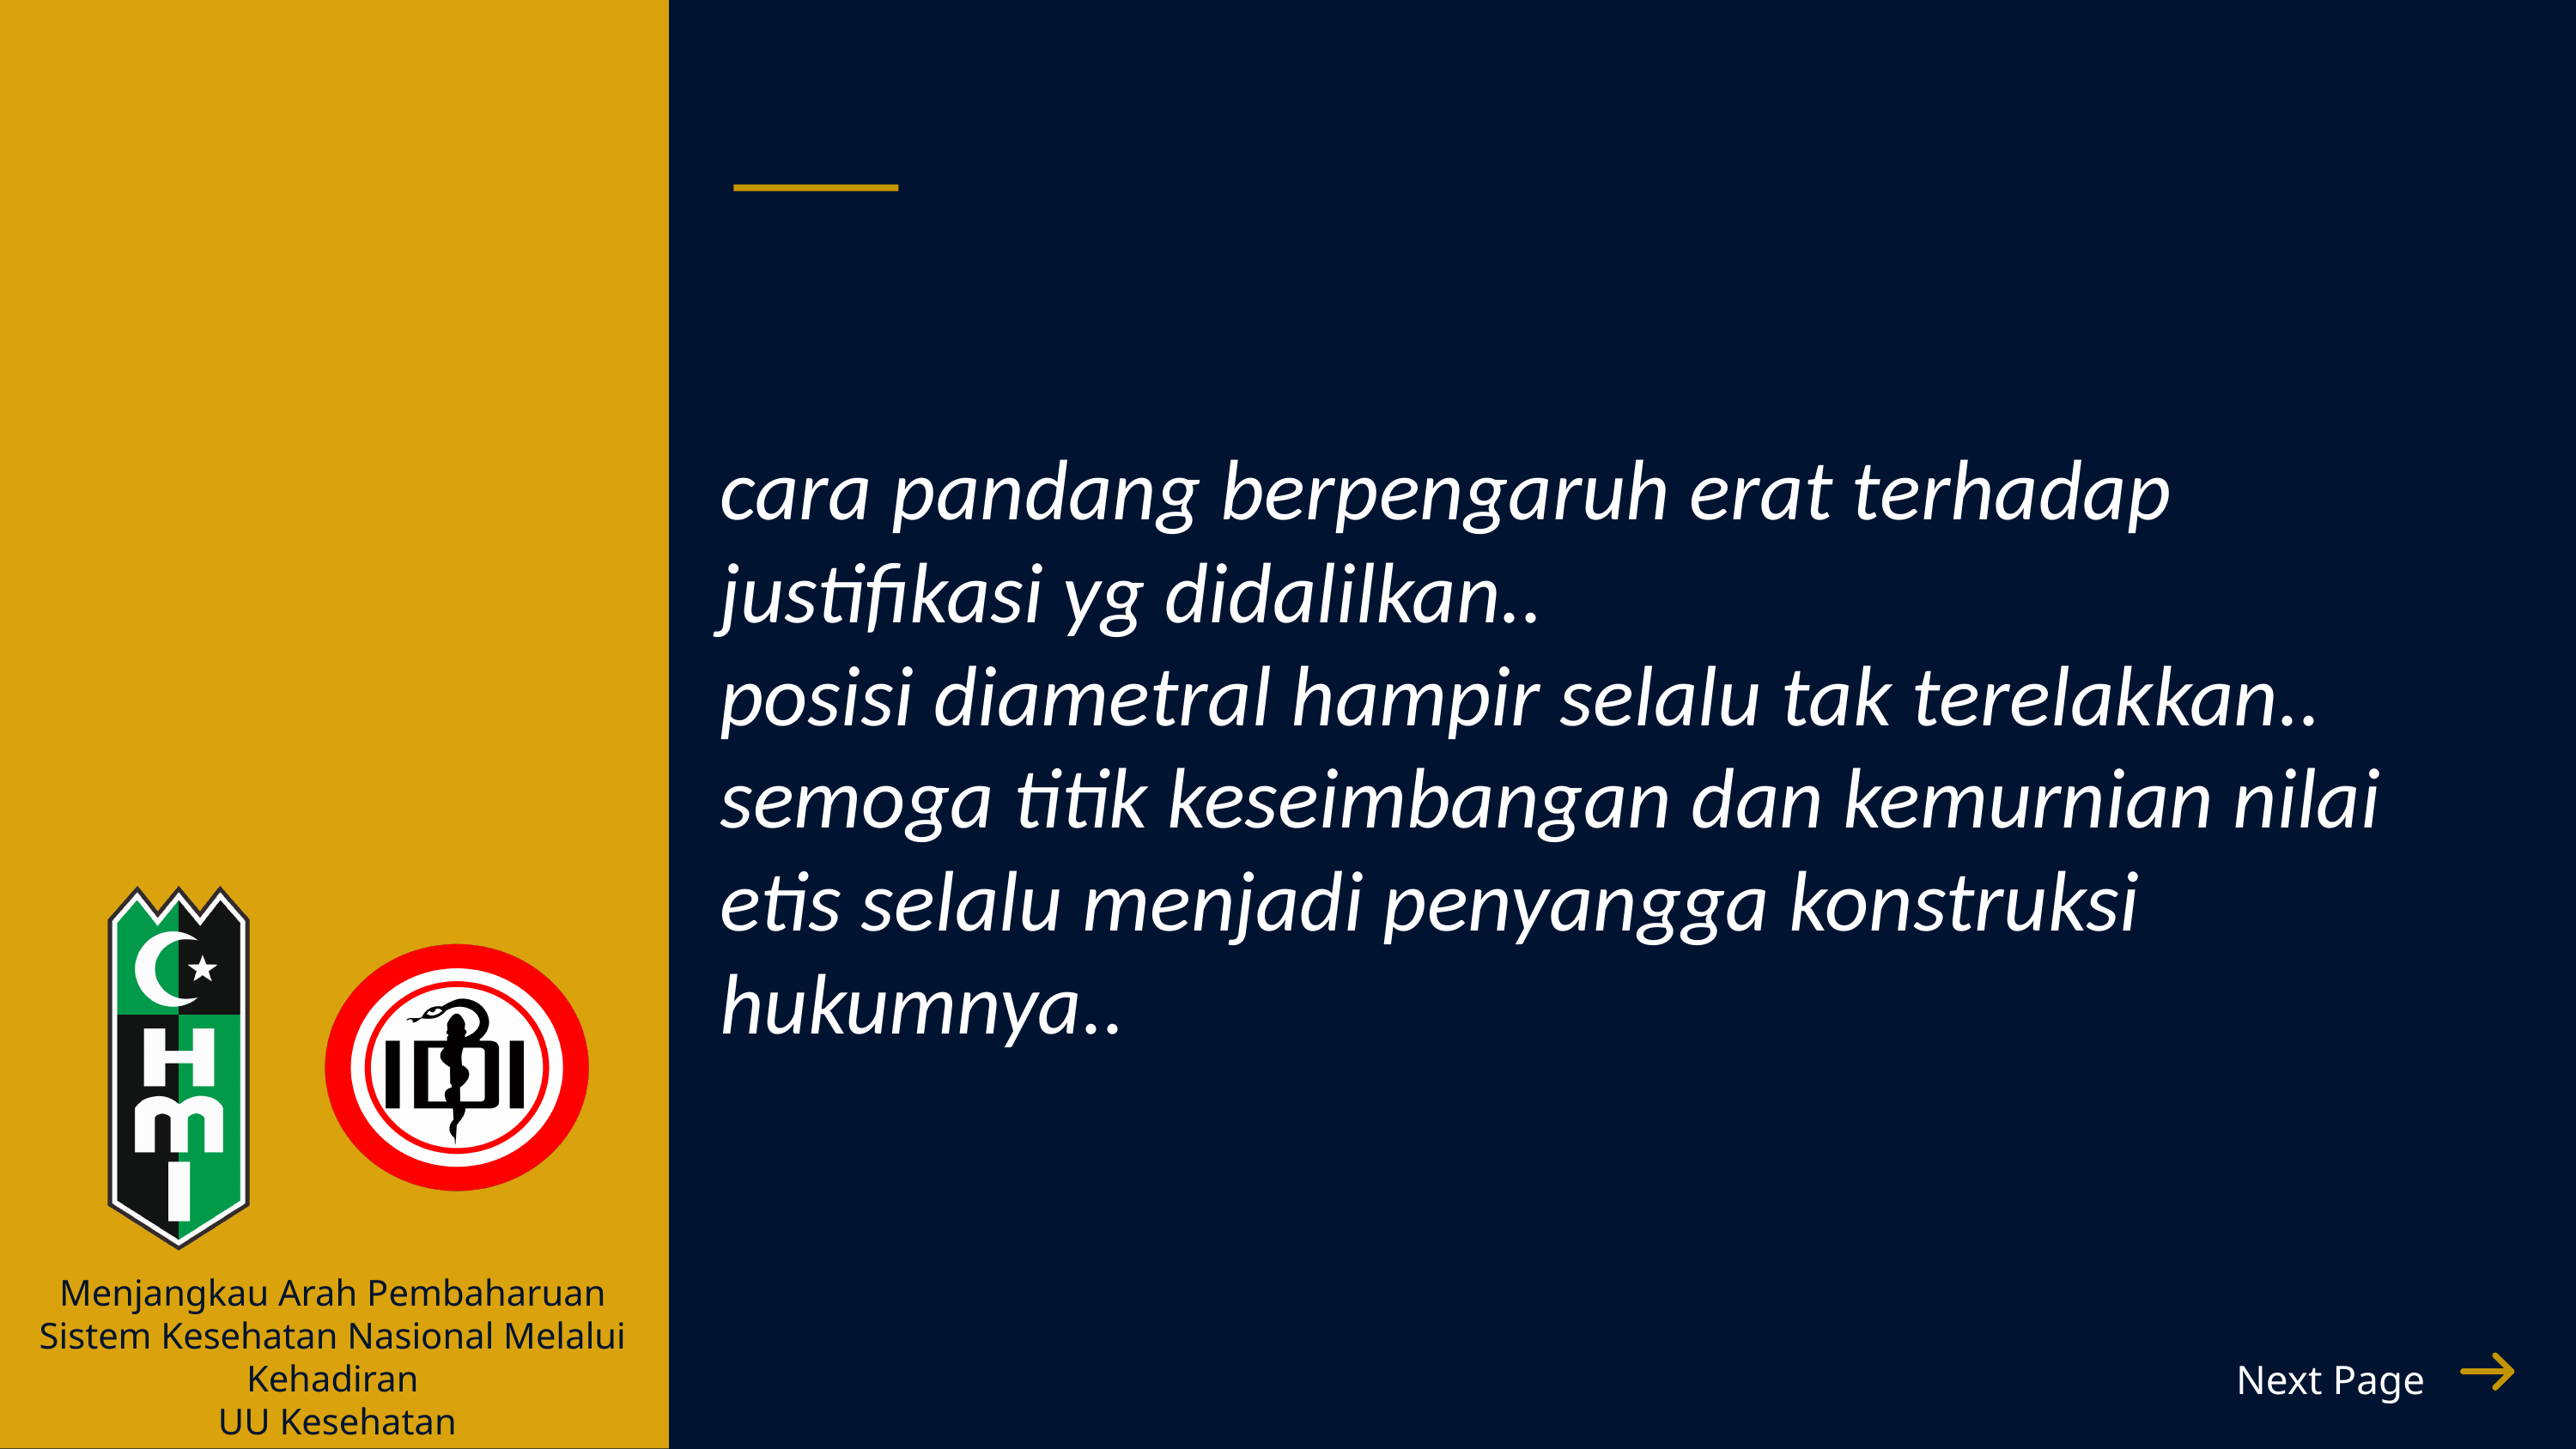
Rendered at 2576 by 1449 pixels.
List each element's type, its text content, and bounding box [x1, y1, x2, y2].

text_box cara pandang berpengaruh erat terhadap justifikasi yg didalilkan.. posisi diametral hampir selalu tak terelakkan.. semoga titik keseimbangan dan kemurnian nilai etis selalu menjadi penyangga konstruksi hukumnya.. [707, 427, 2529, 1058]
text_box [106, 885, 591, 1251]
text_box Next Page [2200, 1347, 2461, 1403]
picture [2460, 1352, 2515, 1391]
text_box [0, 0, 669, 1449]
text_box Menjangkau Arah Pembaharuan Sistem Kesehatan Nasional Melalui Kehadiran UU Kesehatan 30 Juli 2023 [10, 1270, 655, 1449]
